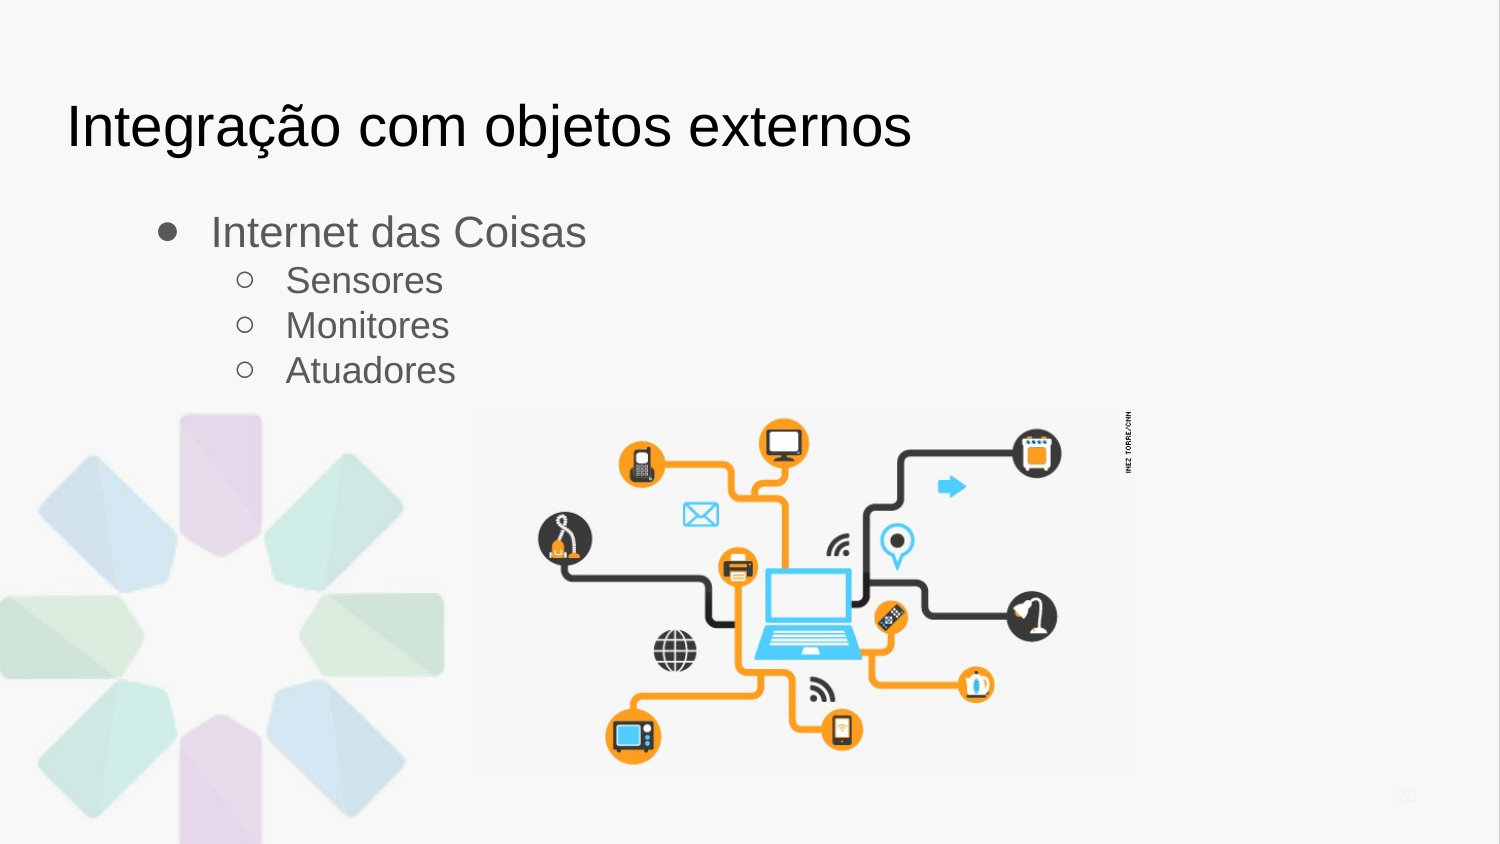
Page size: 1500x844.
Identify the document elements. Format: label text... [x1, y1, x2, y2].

title Integração com objetos externos [51, 72, 1449, 167]
list Internet das Coisas Sensores Monitores Atuadores [120, 188, 1134, 503]
picture [0, 0, 1500, 844]
